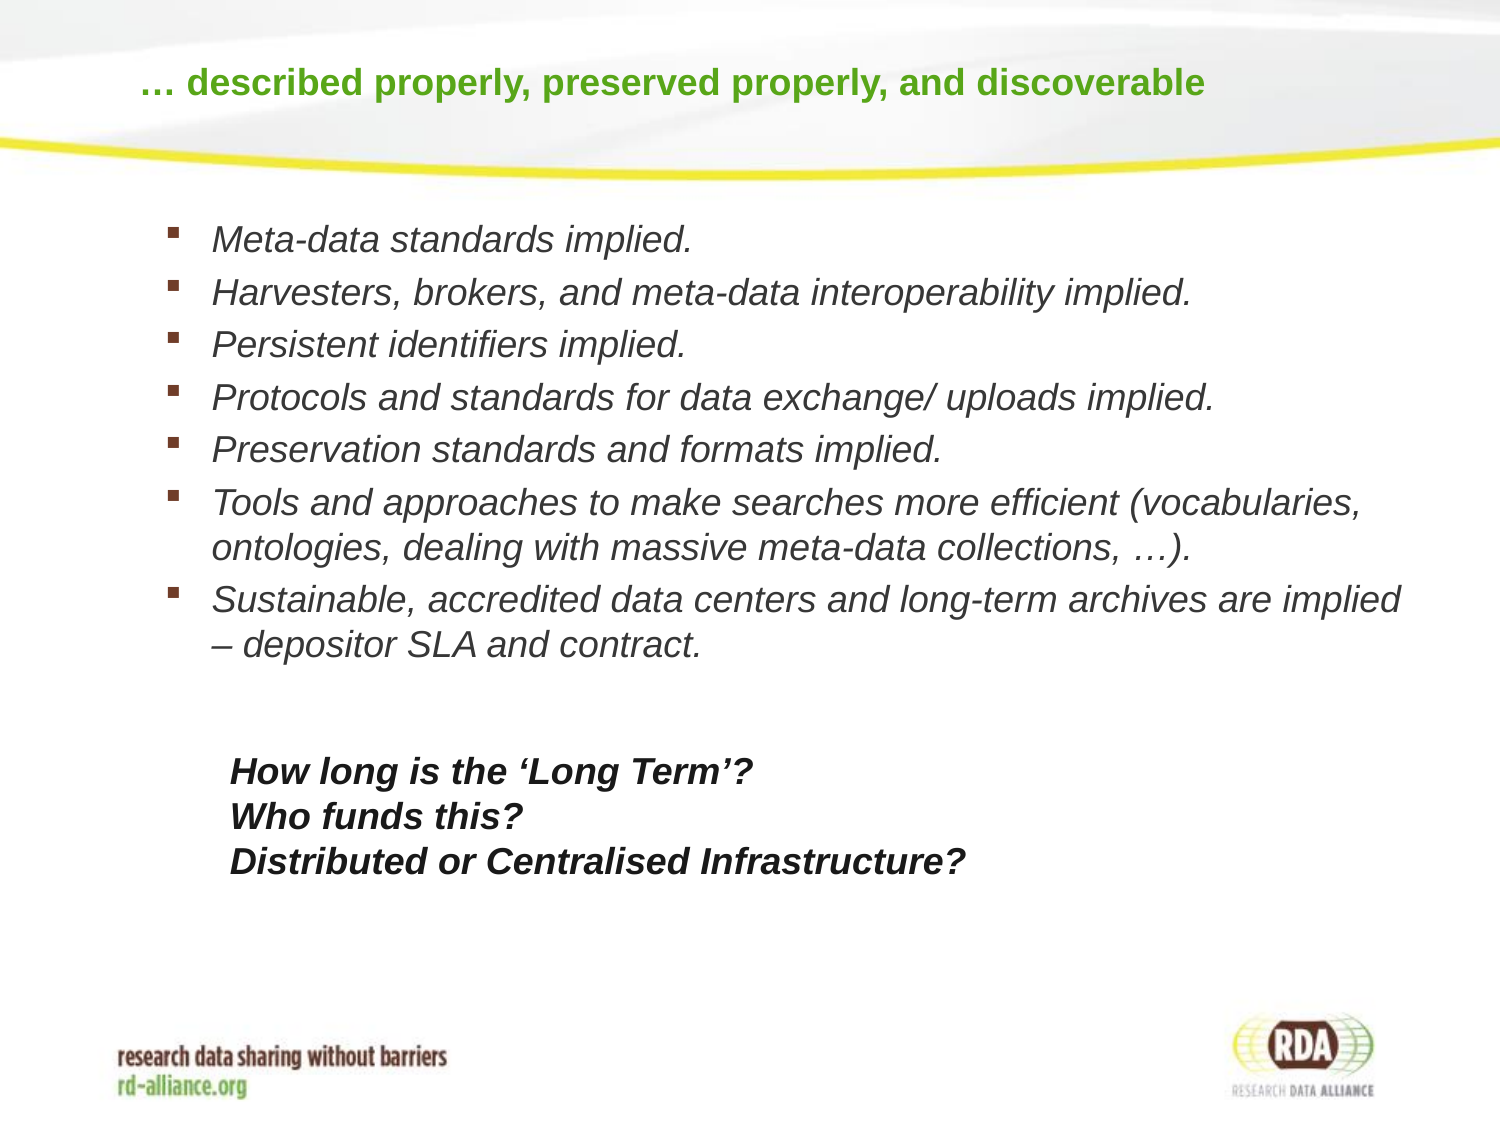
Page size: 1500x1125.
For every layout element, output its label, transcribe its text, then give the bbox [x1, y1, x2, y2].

title … described properly, preserved properly, and discoverable [123, 0, 1365, 161]
text_box How long is the ‘Long Term’? Who funds this? Distributed or Centralised Infrastructure? [214, 739, 983, 890]
list Meta-data standards implied. Harvesters, brokers, and meta-data interoperability implied. Persistent identifiers implied. Protocols and standards for data exchange/ uploads implied. Preservation standards and formats implied. Tools and approaches to make searches more efficient (vocabularies, ontologies, dealing with massive meta-data collections, …). Sustainable, accredited data centers and long-term archives are implied – depositor SLA and contract. [75, 208, 1425, 951]
picture [0, 0, 1500, 1125]
